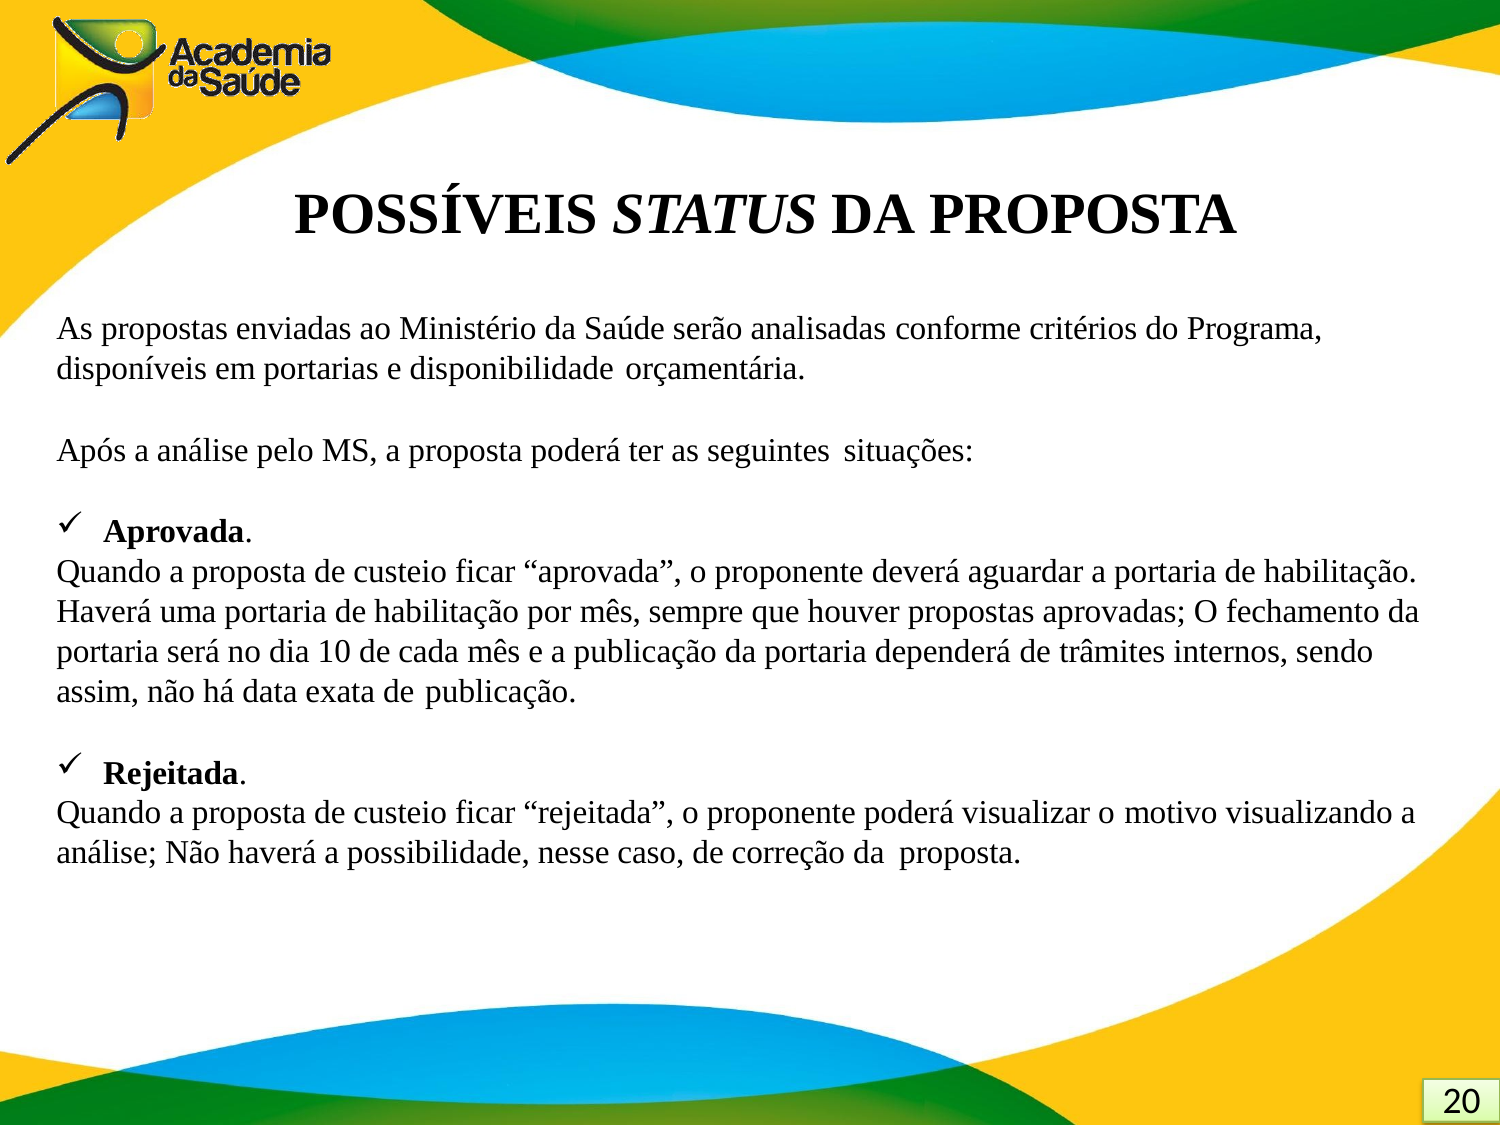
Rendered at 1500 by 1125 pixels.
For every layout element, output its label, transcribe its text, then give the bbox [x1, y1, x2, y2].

text_box [1423, 1079, 1500, 1122]
title POSSÍVEIS STATUS DA PROPOSTA [292, 175, 1252, 306]
text_box [0, 786, 1500, 1125]
text_box As propostas enviadas ao Ministério da Saúde serão analisadas conforme critérios do Programa, disponíveis em portarias e disponibilidade orçamentária. Após a análise pelo MS, a proposta poderá ter as seguintes situações: Aprovada. Quando a proposta de custeio ficar “aprovada”, o proponente deverá aguardar a portaria de habilitação. Haverá uma portaria de habilitação por mês, sempre que houver propostas aprovadas; O fechamento da portaria será no dia 10 de cada mês e a publicação da portaria dependerá de trâmites internos, sendo assim, não há data exata de publicação. Rejeitada. Quando a proposta de custeio ficar “rejeitada”, o proponente poderá visualizar o motivo visualizando a análise; Não haverá a possibilidade, nesse caso, de correção da proposta. [54, 306, 1439, 871]
text_box [0, 0, 1500, 340]
text_box [1413, 1062, 1500, 1125]
text_box [0, 11, 338, 170]
text_box 20 [1440, 1083, 1483, 1121]
